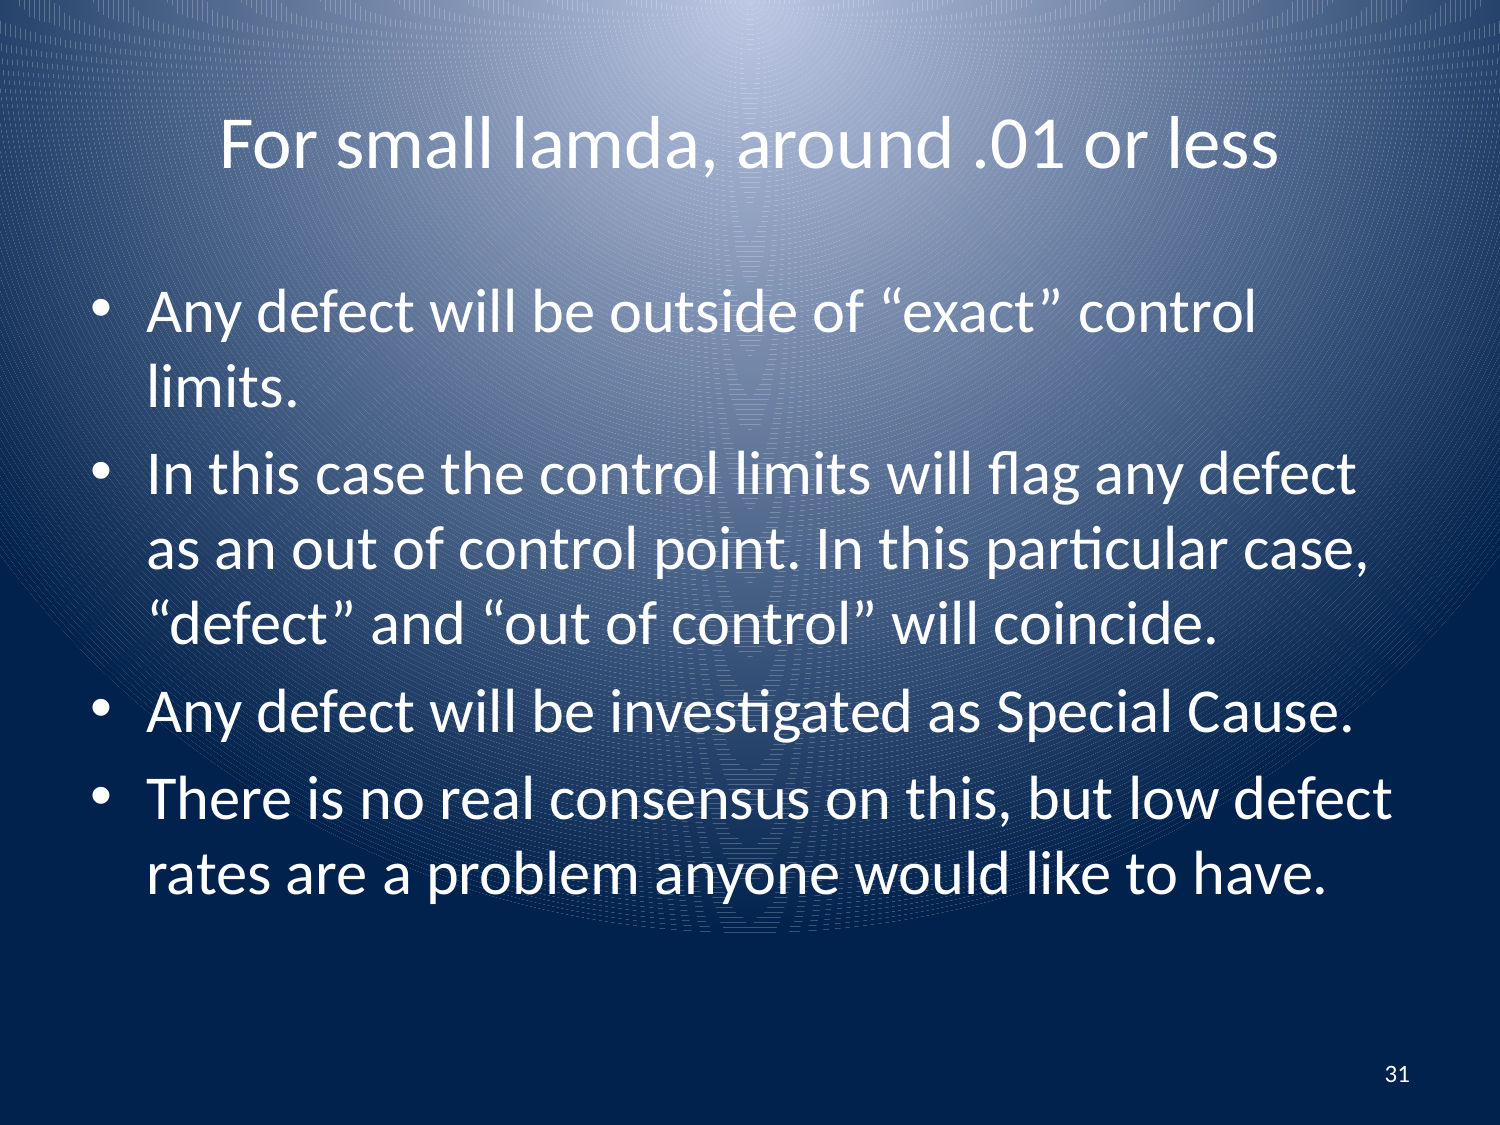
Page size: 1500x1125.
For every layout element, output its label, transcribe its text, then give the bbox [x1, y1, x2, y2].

title For small lamda, around .01 or less [75, 45, 1425, 233]
list Any defect will be outside of “exact” control limits. In this case the control limits will flag any defect as an out of control point. In this particular case, “defect” and “out of control” will coincide. Any defect will be investigated as Special Cause. There is no real consensus on this, but low defect rates are a problem anyone would like to have. [75, 262, 1425, 1005]
slide_number 31 [1074, 1042, 1425, 1103]
